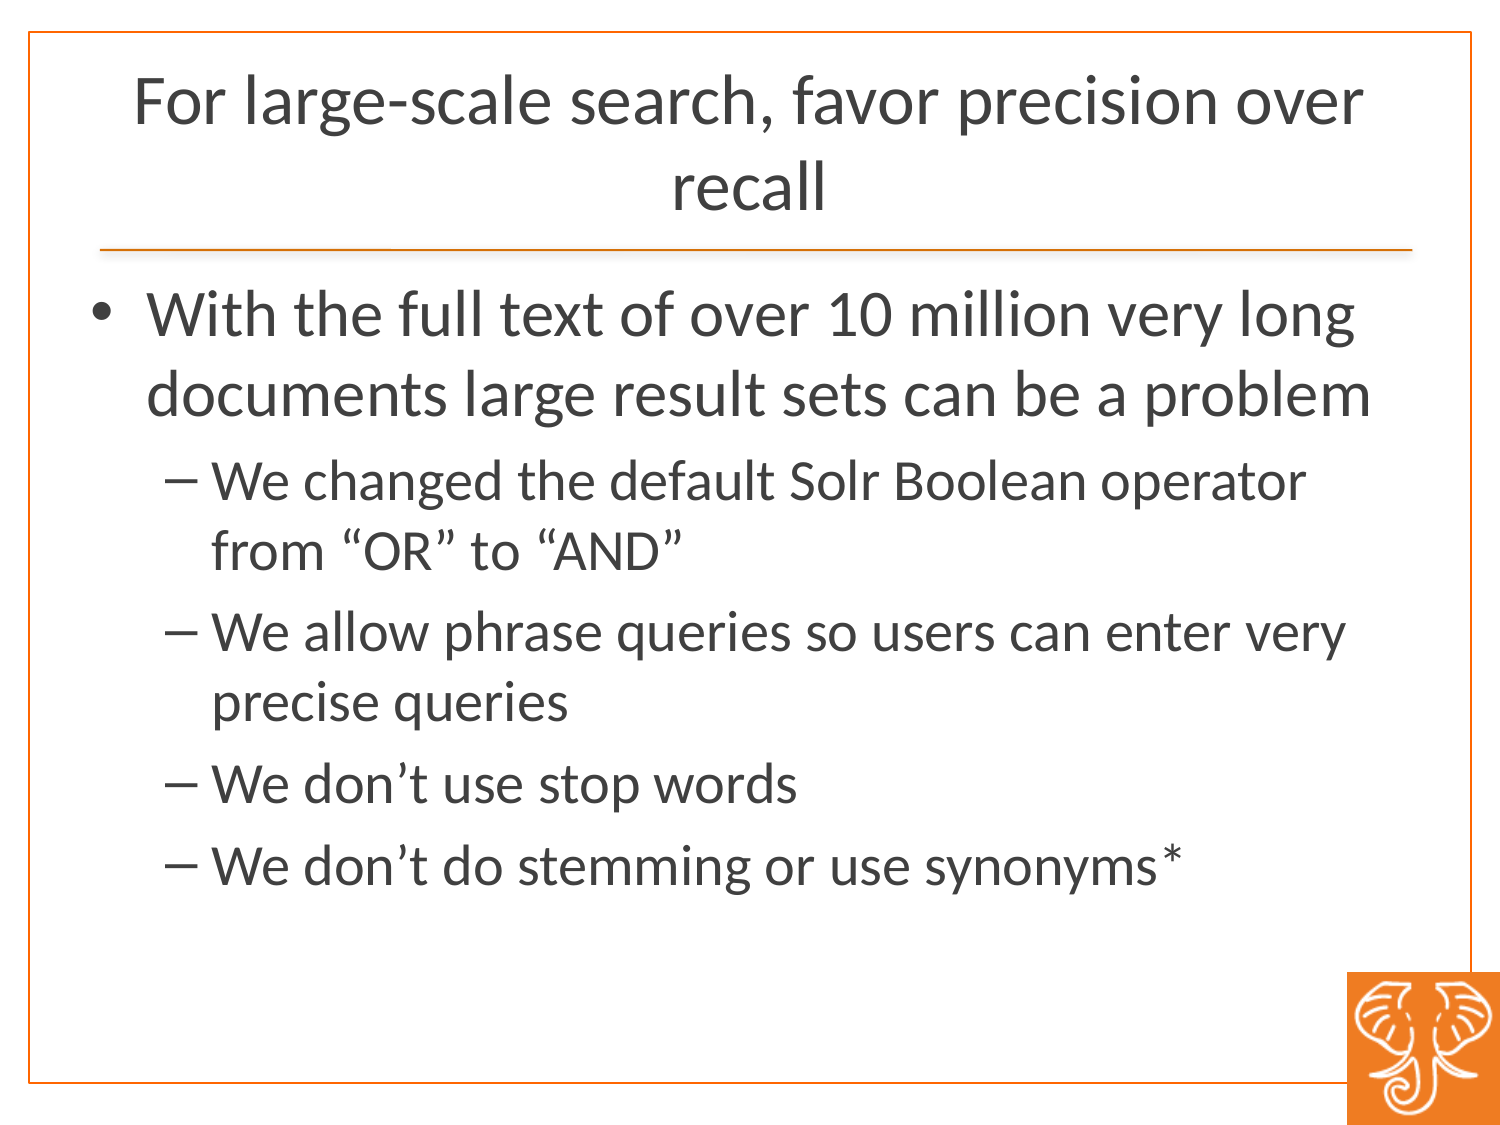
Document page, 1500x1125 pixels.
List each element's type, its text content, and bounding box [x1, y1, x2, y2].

title For large-scale search, favor precision over recall [75, 45, 1425, 233]
list With the full text of over 10 million very long documents large result sets can be a problem We changed the default Solr Boolean operator from “OR” to “AND” We allow phrase queries so users can enter very precise queries We don’t use stop words We don’t do stemming or use synonyms* [75, 262, 1425, 1066]
picture [1347, 972, 1500, 1125]
